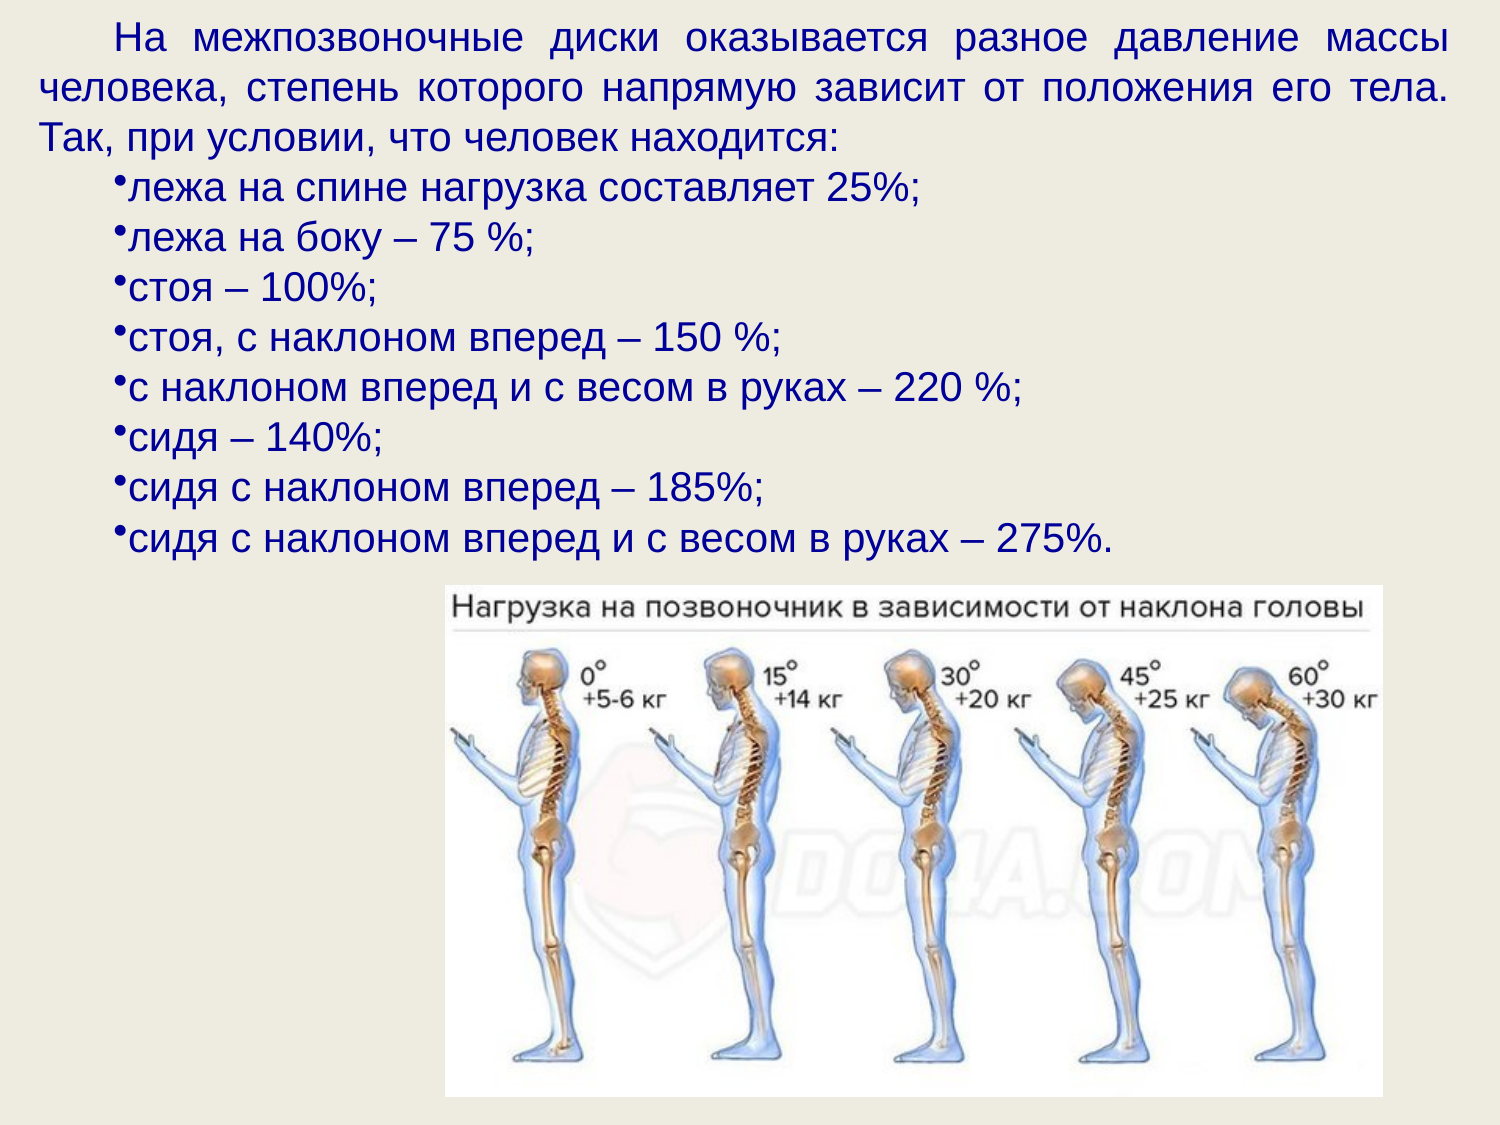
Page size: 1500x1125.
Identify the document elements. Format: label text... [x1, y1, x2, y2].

picture [445, 585, 1384, 1098]
text_box На межпозвоночные диски оказывается разное давление массы человека, степень которого напрямую зависит от положения его тела. Так, при условии, что человек находится: лежа на спине нагрузка составляет 25%; лежа на боку – 75 %; стоя – 100%; стоя, с наклоном вперед – 150 %; с наклоном вперед и с весом в руках – 220 %; сидя – 140%; сидя с наклоном вперед – 185%; сидя с наклоном вперед и с весом в руках – 275%. [23, 2, 1465, 568]
